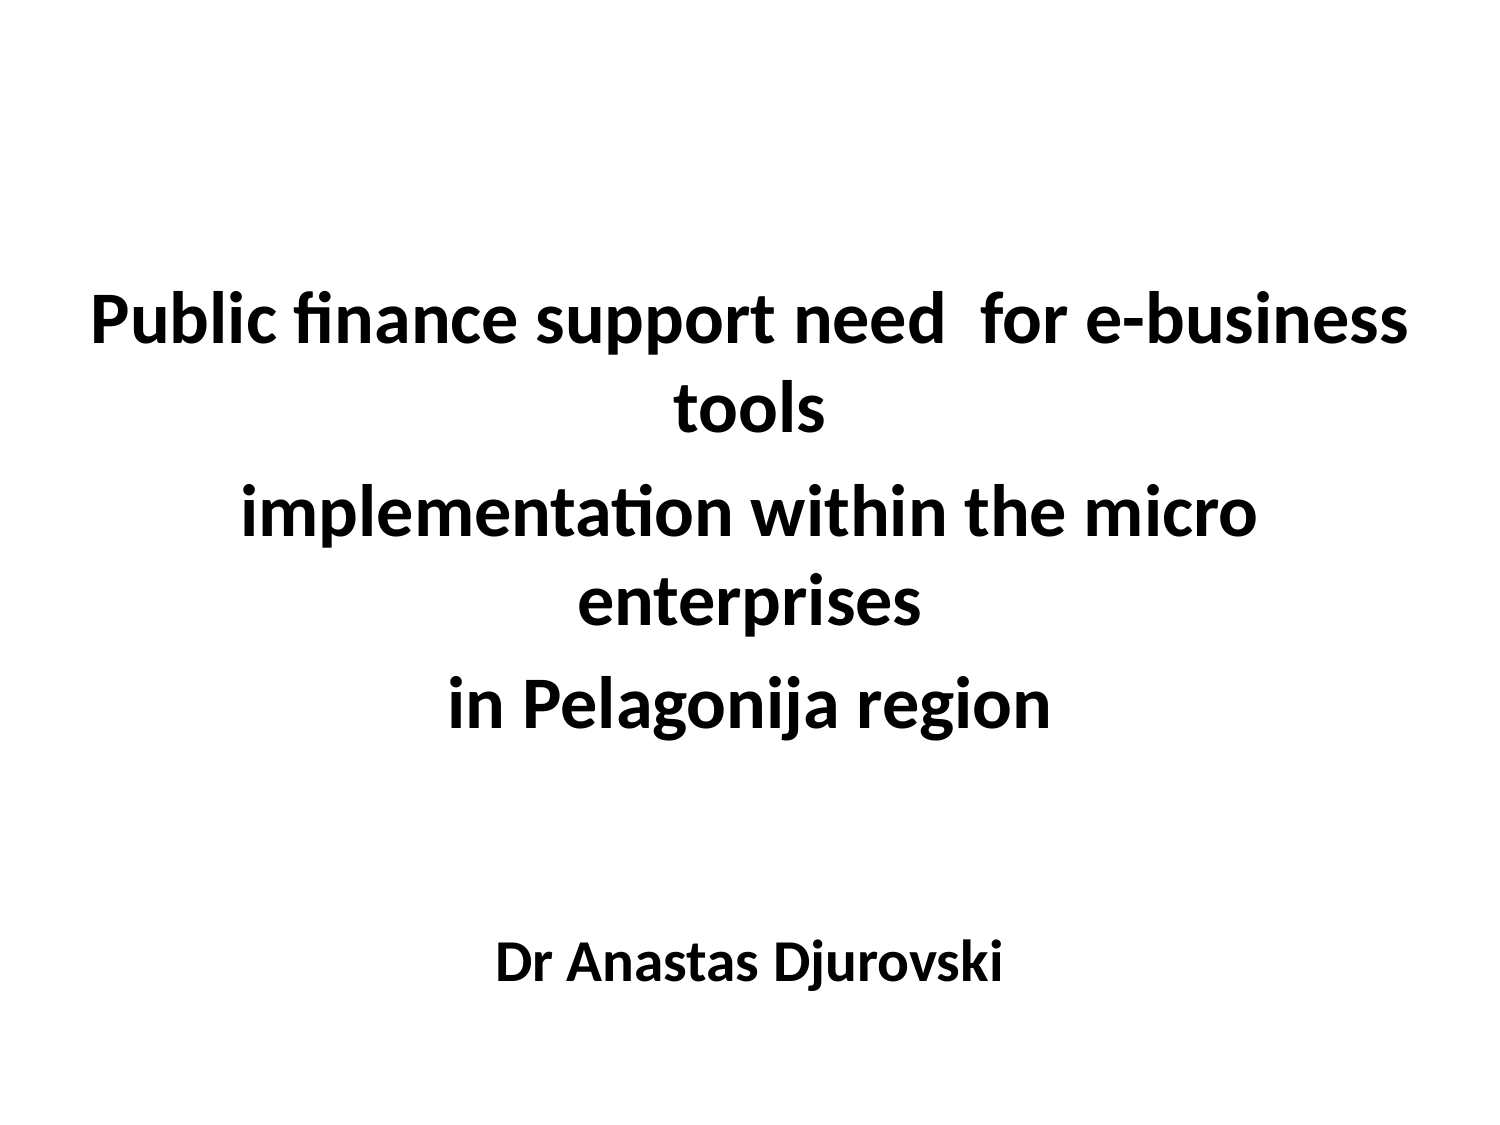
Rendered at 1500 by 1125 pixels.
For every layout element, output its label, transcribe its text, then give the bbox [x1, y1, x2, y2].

list Public finance support need for e-business tools implementation within the micro enterprises in Pelagonija region Dr Anastas Djurovski [75, 262, 1425, 1005]
